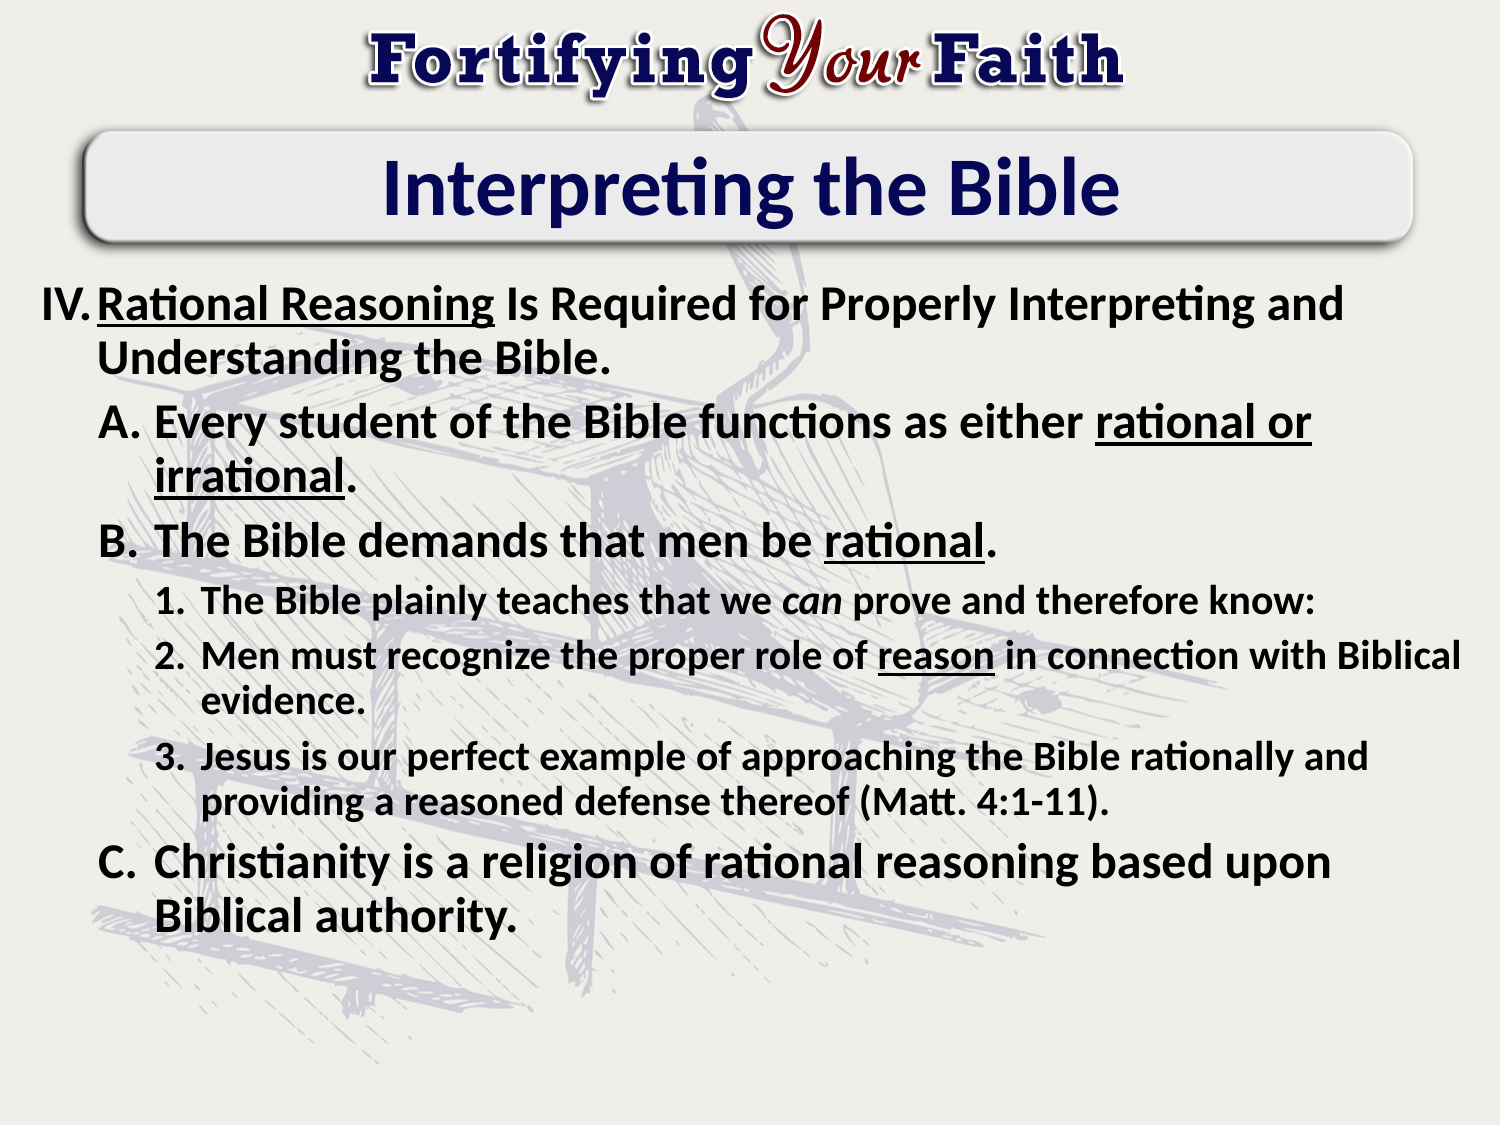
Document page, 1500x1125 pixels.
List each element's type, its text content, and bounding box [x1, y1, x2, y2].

list Rational Reasoning Is Required for Properly Interpreting and Understanding the Bible. Every student of the Bible functions as either rational or irrational. The Bible demands that men be rational. The Bible plainly teaches that we can prove and therefore know: Men must recognize the proper role of reason in connection with Biblical evidence. Jesus is our perfect example of approaching the Bible rationally and providing a reasoned defense thereof (Matt. 4:1-11). Christianity is a religion of rational reasoning based upon Biblical authority. [25, 270, 1488, 1125]
title Interpreting the Bible [83, 129, 1421, 247]
picture [0, 0, 1500, 1125]
